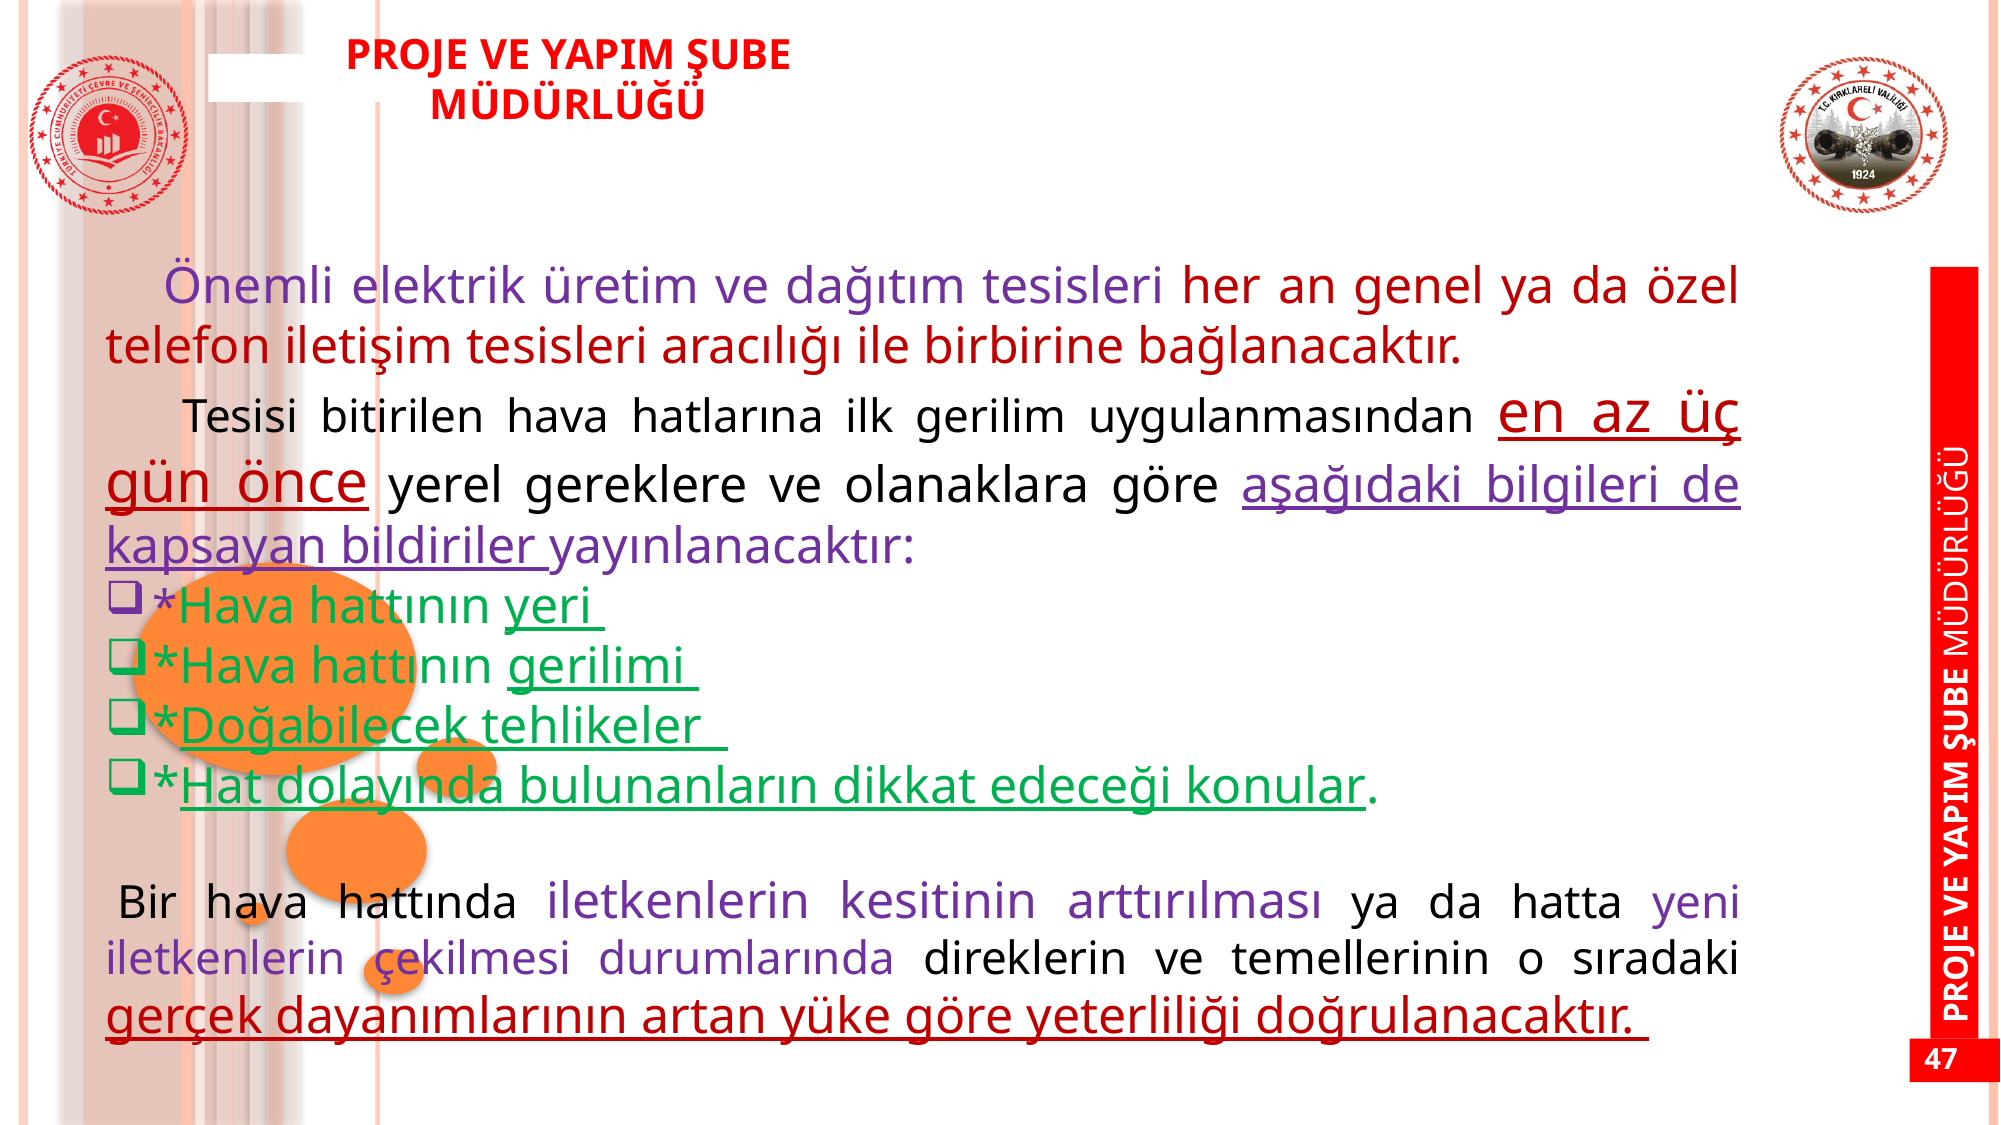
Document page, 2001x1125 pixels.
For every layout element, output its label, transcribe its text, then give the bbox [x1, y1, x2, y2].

picture [1770, 48, 1955, 220]
text_box [53, 123, 1888, 1084]
text_box PROJE VE YAPIM ŞUBE MÜDÜRLÜĞÜ [206, 52, 931, 104]
slide_number 47 [1909, 1038, 2000, 1083]
text_box PROJE VE YAPIM ŞUBE MÜDÜRLÜĞÜ [1928, 265, 1980, 1041]
text_box Önemli elektrik üretim ve dağıtım tesisleri her an genel ya da özel telefon iletişim tesisleri aracılığı ile birbirine bağlanacaktır. Tesisi bitirilen hava hatlarına ilk gerilim uygulanmasından en az üç gün önce yerel gereklere ve olanaklara göre aşağıdaki bilgileri de kapsayan bildiriler yayınlanacaktır: *Hava hattının yeri *Hava hattının gerilimi *Doğabilecek tehlikeler *Hat dolayında bulunanların dikkat edeceği konular. Bir hava hattında iletkenlerin kesitinin arttırılması ya da hatta yeni iletkenlerin çekilmesi durumlarında direklerin ve temellerinin o sıradaki gerçek dayanımlarının artan yüke göre yeterliliği doğrulanacaktır. [90, 191, 1756, 1052]
picture [19, 48, 197, 220]
